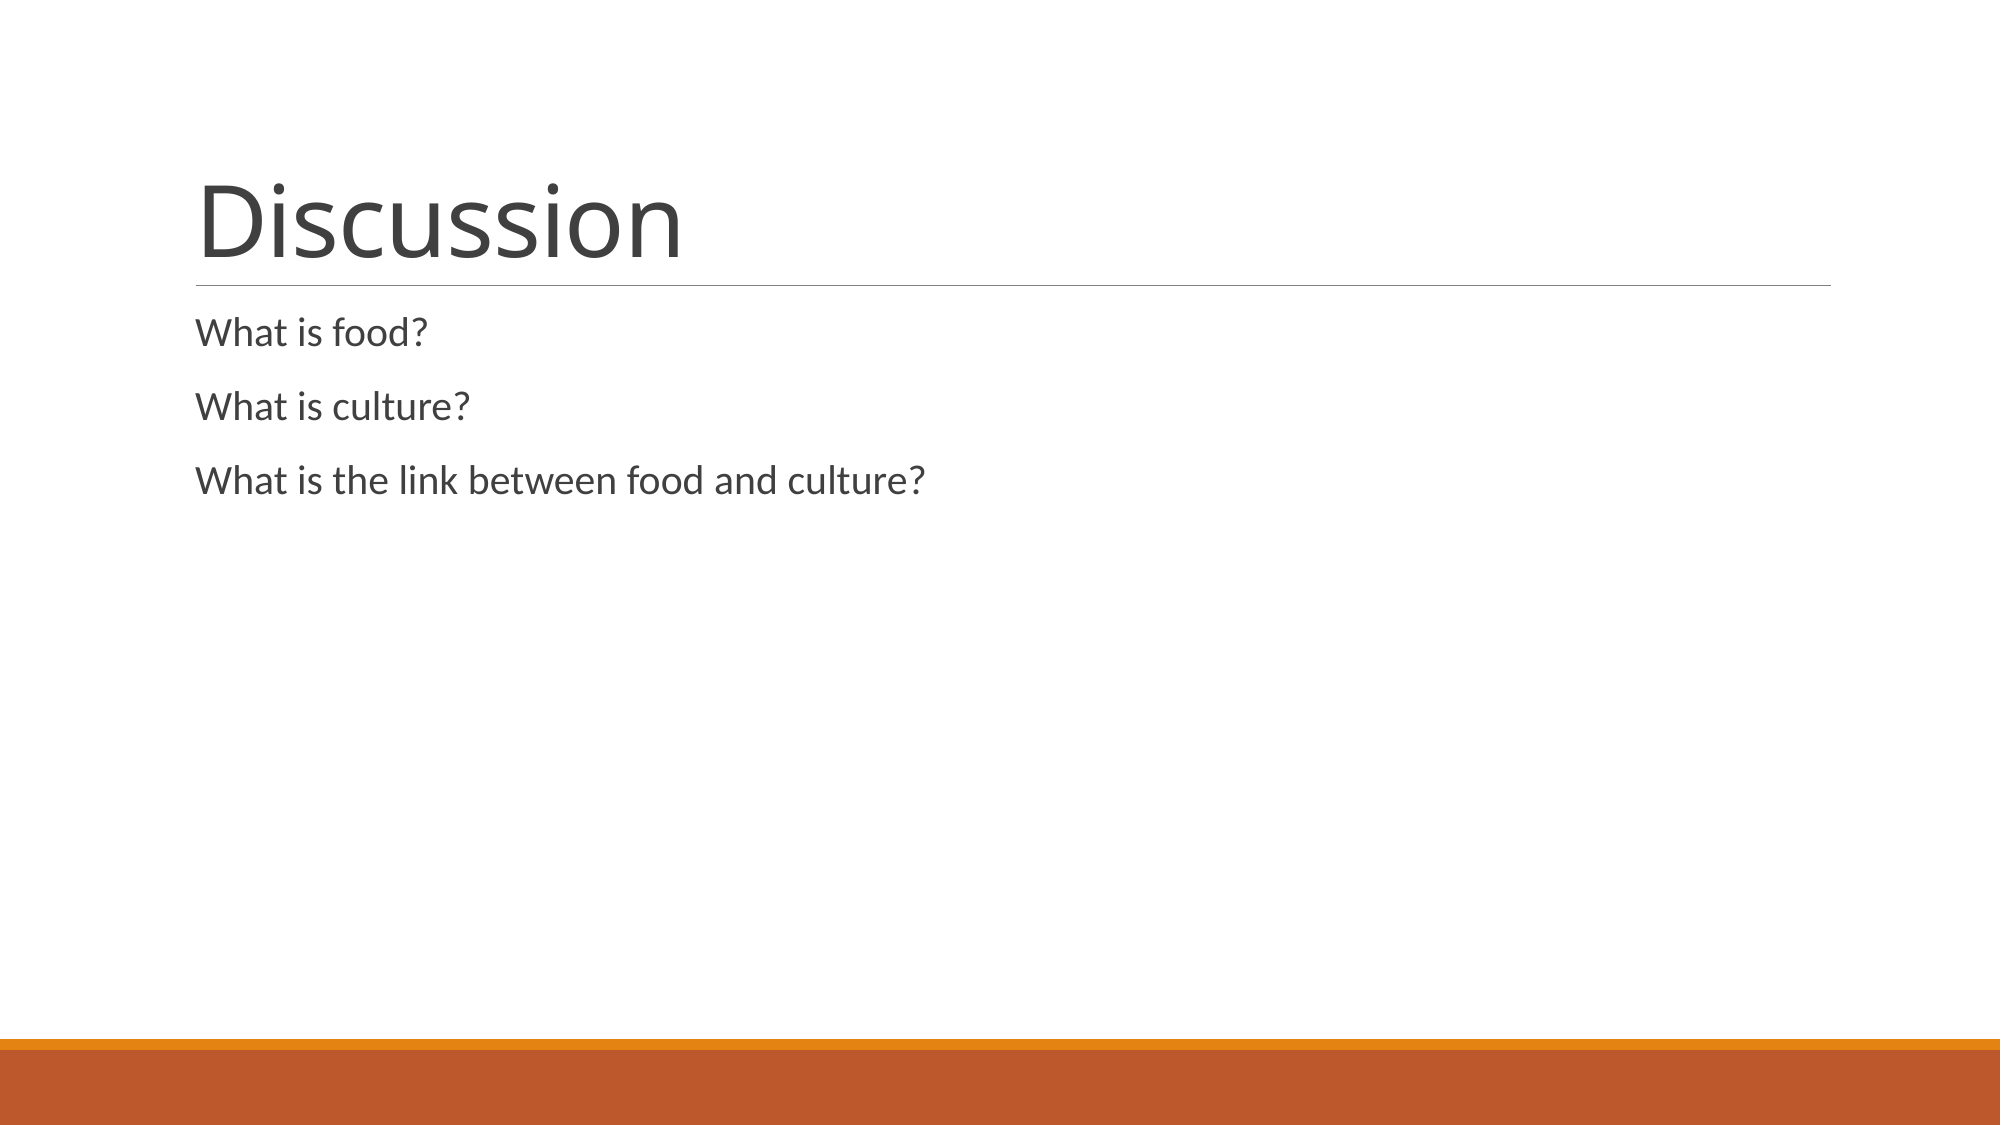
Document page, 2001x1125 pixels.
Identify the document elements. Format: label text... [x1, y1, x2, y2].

list What is food? What is culture? What is the link between food and culture? [180, 302, 1830, 963]
title Discussion [180, 47, 1830, 285]
